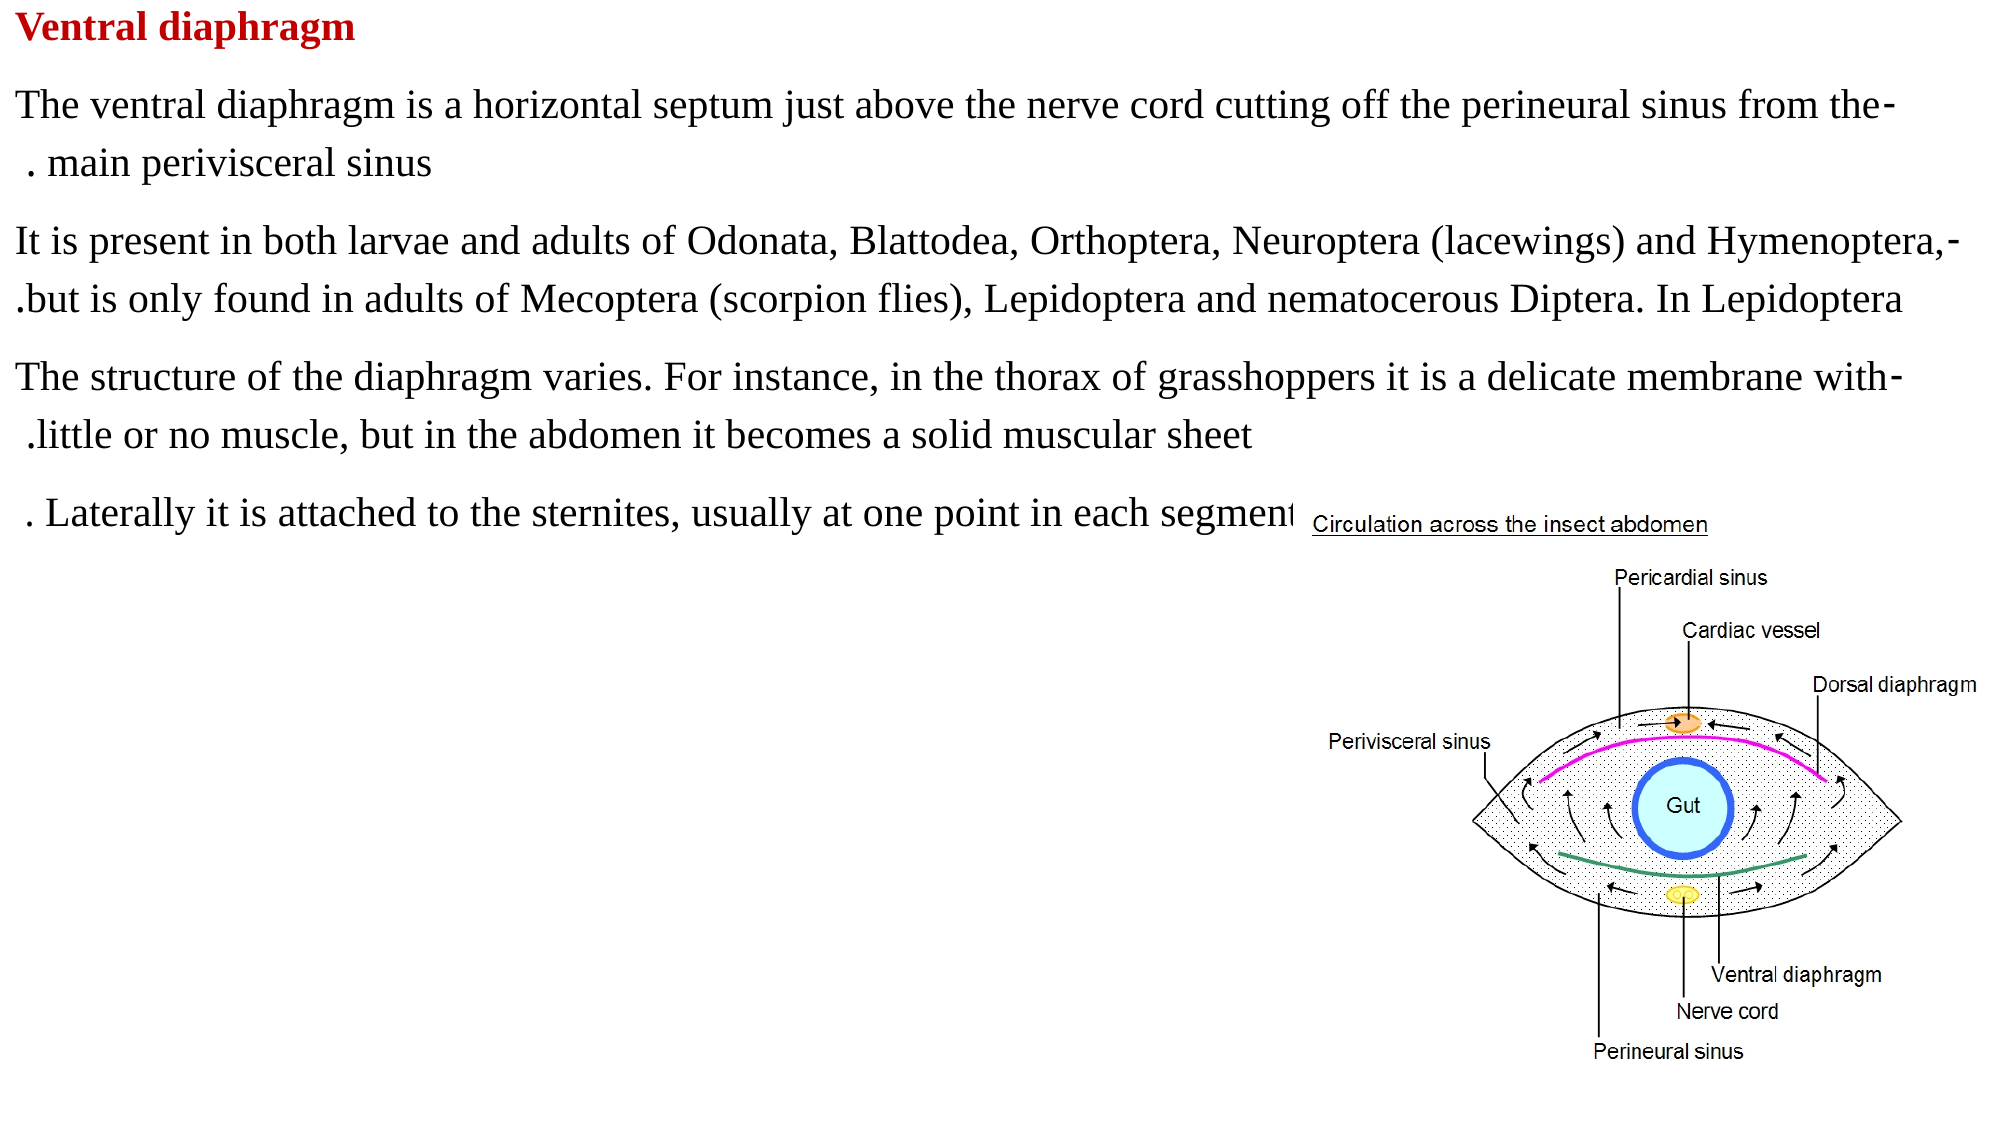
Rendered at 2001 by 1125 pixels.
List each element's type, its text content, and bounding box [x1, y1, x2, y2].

text_box Ventral diaphragm -The ventral diaphragm is a horizontal septum just above the nerve cord cutting off the perineural sinus from the main perivisceral sinus . -It is present in both larvae and adults of Odonata, Blattodea, Orthoptera, Neuroptera (lacewings) and Hymenoptera, but is only found in adults of Mecoptera (scorpion flies), Lepidoptera and nematocerous Diptera. In Lepidoptera. -The structure of the diaphragm varies. For instance, in the thorax of grasshoppers it is a delicate membrane with little or no muscle, but in the abdomen it becomes a solid muscular sheet. -Laterally it is attached to the sternites, usually at one point in each segment . [0, 0, 1987, 543]
picture [1293, 498, 2000, 1091]
